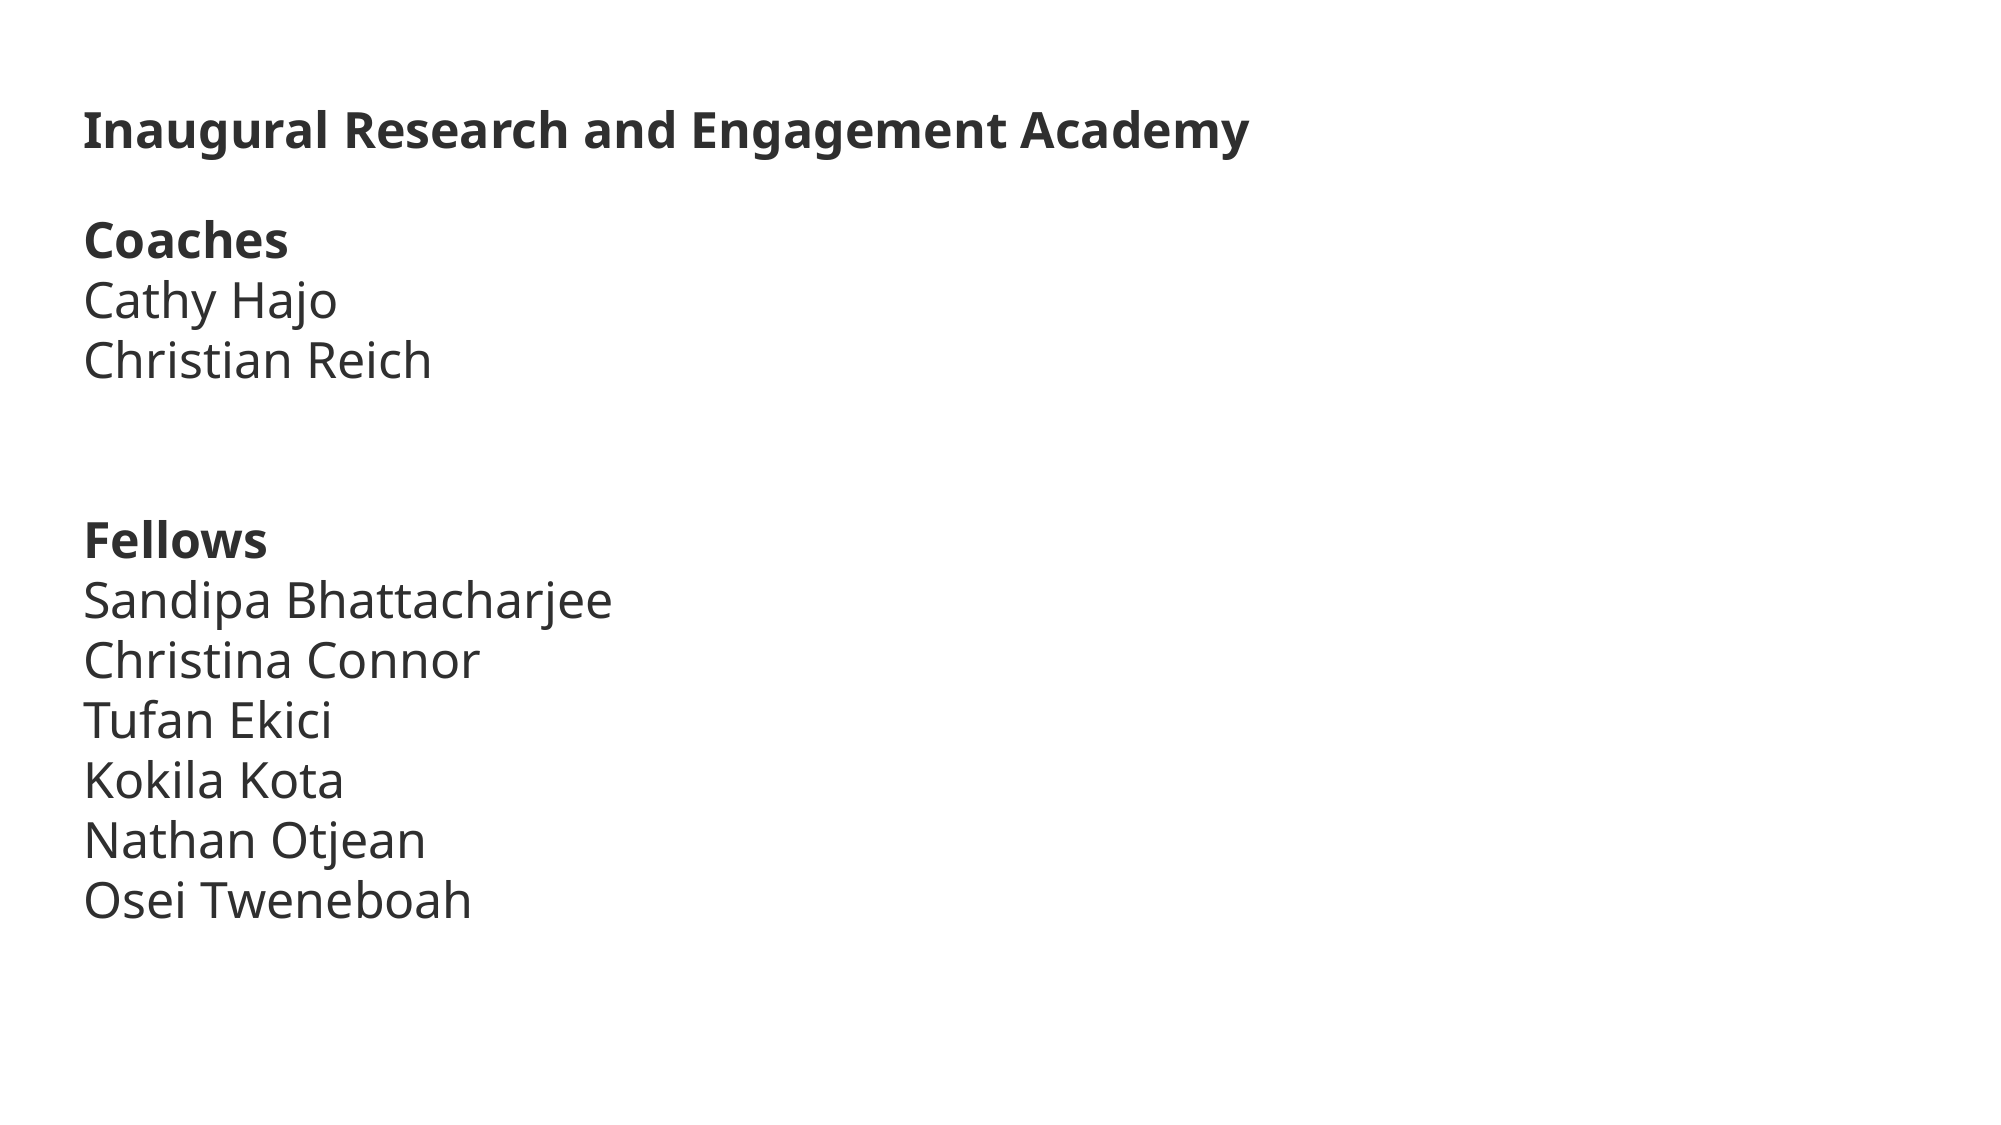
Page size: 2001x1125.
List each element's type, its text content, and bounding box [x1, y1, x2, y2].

text_box Inaugural Research and Engagement Academy Coaches Cathy Hajo Christian Reich Fellows Sandipa Bhattacharjee Christina Connor Tufan Ekici Kokila Kota Nathan Otjean Osei Tweneboah [68, 91, 2000, 937]
